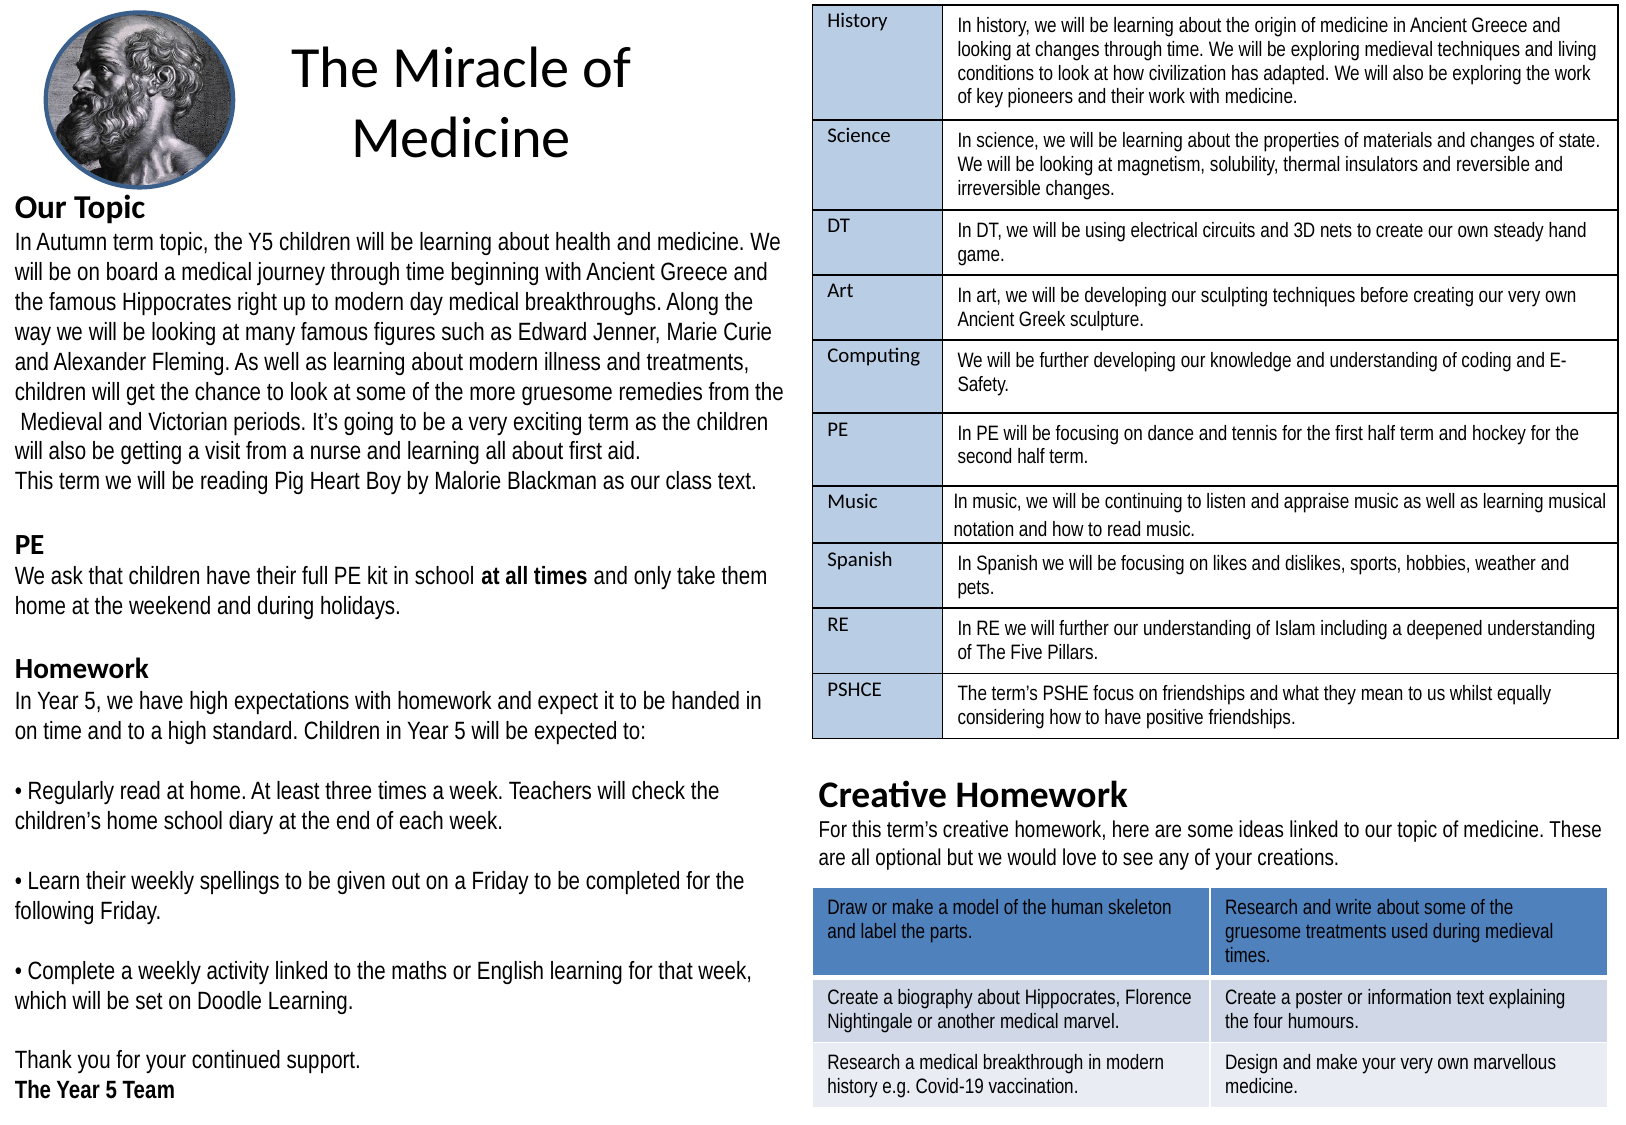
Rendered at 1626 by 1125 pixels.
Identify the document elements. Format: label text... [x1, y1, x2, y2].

table_header Research and write about some of the gruesome treatments used during medieval times. [1211, 888, 1607, 975]
table_header History [813, 6, 942, 119]
table_cell In RE we will further our understanding of Islam including a deepened understanding of The Five Pillars. [943, 609, 1617, 673]
table_cell Research a medical breakthrough in modern history e.g. Covid-19 vaccination. [813, 1043, 1209, 1107]
table_cell Art [813, 276, 942, 339]
table_cell In art, we will be developing our sculpting techniques before creating our very own Ancient Greek sculpture. [943, 276, 1617, 339]
table_cell Science [813, 121, 942, 209]
table_cell PSHCE [813, 674, 942, 738]
table_cell In PE will be focusing on dance and tennis for the first half term and hockey for the second half term. [943, 414, 1617, 485]
table_cell Create a poster or information text explaining the four humours. [1211, 980, 1607, 1042]
table_cell In DT, we will be using electrical circuits and 3D nets to create our own steady hand game. [943, 211, 1617, 274]
table_cell Create a biography about Hippocrates, Florence Nightingale or another medical marvel. [813, 980, 1209, 1042]
table_cell DT [813, 211, 942, 274]
text_box [43, 10, 236, 190]
table_cell RE [813, 609, 942, 673]
table_header Draw or make a model of the human skeleton and label the parts. [813, 888, 1209, 975]
text_box Creative Homework For this term’s creative homework, here are some ideas linked to our topic of medicine. These are all optional but we would love to see any of your creations. [804, 762, 1619, 905]
table_cell Spanish [813, 544, 942, 607]
table_cell In music, we will be continuing to listen and appraise music as well as learning musical notation and how to read music. [943, 487, 1617, 542]
table_cell Computing [813, 341, 942, 412]
table_cell In science, we will be learning about the properties of materials and changes of state. We will be looking at magnetism, solubility, thermal insulators and reversible and irreversible changes. [943, 121, 1617, 209]
table_cell PE [813, 414, 942, 485]
table_cell We will be further developing our knowledge and understanding of coding and E-Safety. [943, 341, 1617, 412]
table_cell In Spanish we will be focusing on likes and dislikes, sports, hobbies, weather and pets. [943, 544, 1617, 607]
table_header In history, we will be learning about the origin of medicine in Ancient Greece and looking at changes through time. We will be exploring medieval techniques and living conditions to look at how civilization has adapted. We will also be exploring the work of key pioneers and their work with medicine. [943, 6, 1617, 119]
table_cell The term’s PSHE focus on friendships and what they mean to us whilst equally considering how to have positive friendships. [943, 674, 1617, 738]
text_box Our Topic In Autumn term topic, the Y5 children will be learning about health and medicine. We will be on board a medical journey through time beginning with Ancient Greece and the famous Hippocrates right up to modern day medical breakthroughs. Along the way we will be looking at many famous figures such as Edward Jenner, Marie Curie and Alexander Fleming. As well as learning about modern illness and treatments, children will get the chance to look at some of the more gruesome remedies from the Medieval and Victorian periods. It’s going to be a very exciting term as the children will also be getting a visit from a nurse and learning all about first aid. This term we will be reading Pig Heart Boy by Malorie Blackman as our class text. PE We ask that children have their full PE kit in school at all times and only take them home at the weekend and during holidays. Homework In Year 5, we have high expectations with homework and expect it to be handed in on time and to a high standard. Children in Year 5 will be expected to: • Regularly read at home. At least three times a week. Teachers will check the children’s home school diary at the end of each week. • Learn their weekly spellings to be given out on a Friday to be completed for the following Friday. • Complete a weekly activity linked to the maths or English learning for that week, which will be set on Doodle Learning. Thank you for your continued support. The Year 5 Team [0, 178, 804, 1112]
table_cell Design and make your very own marvellous medicine. [1211, 1043, 1607, 1107]
table_cell Music [813, 487, 942, 542]
